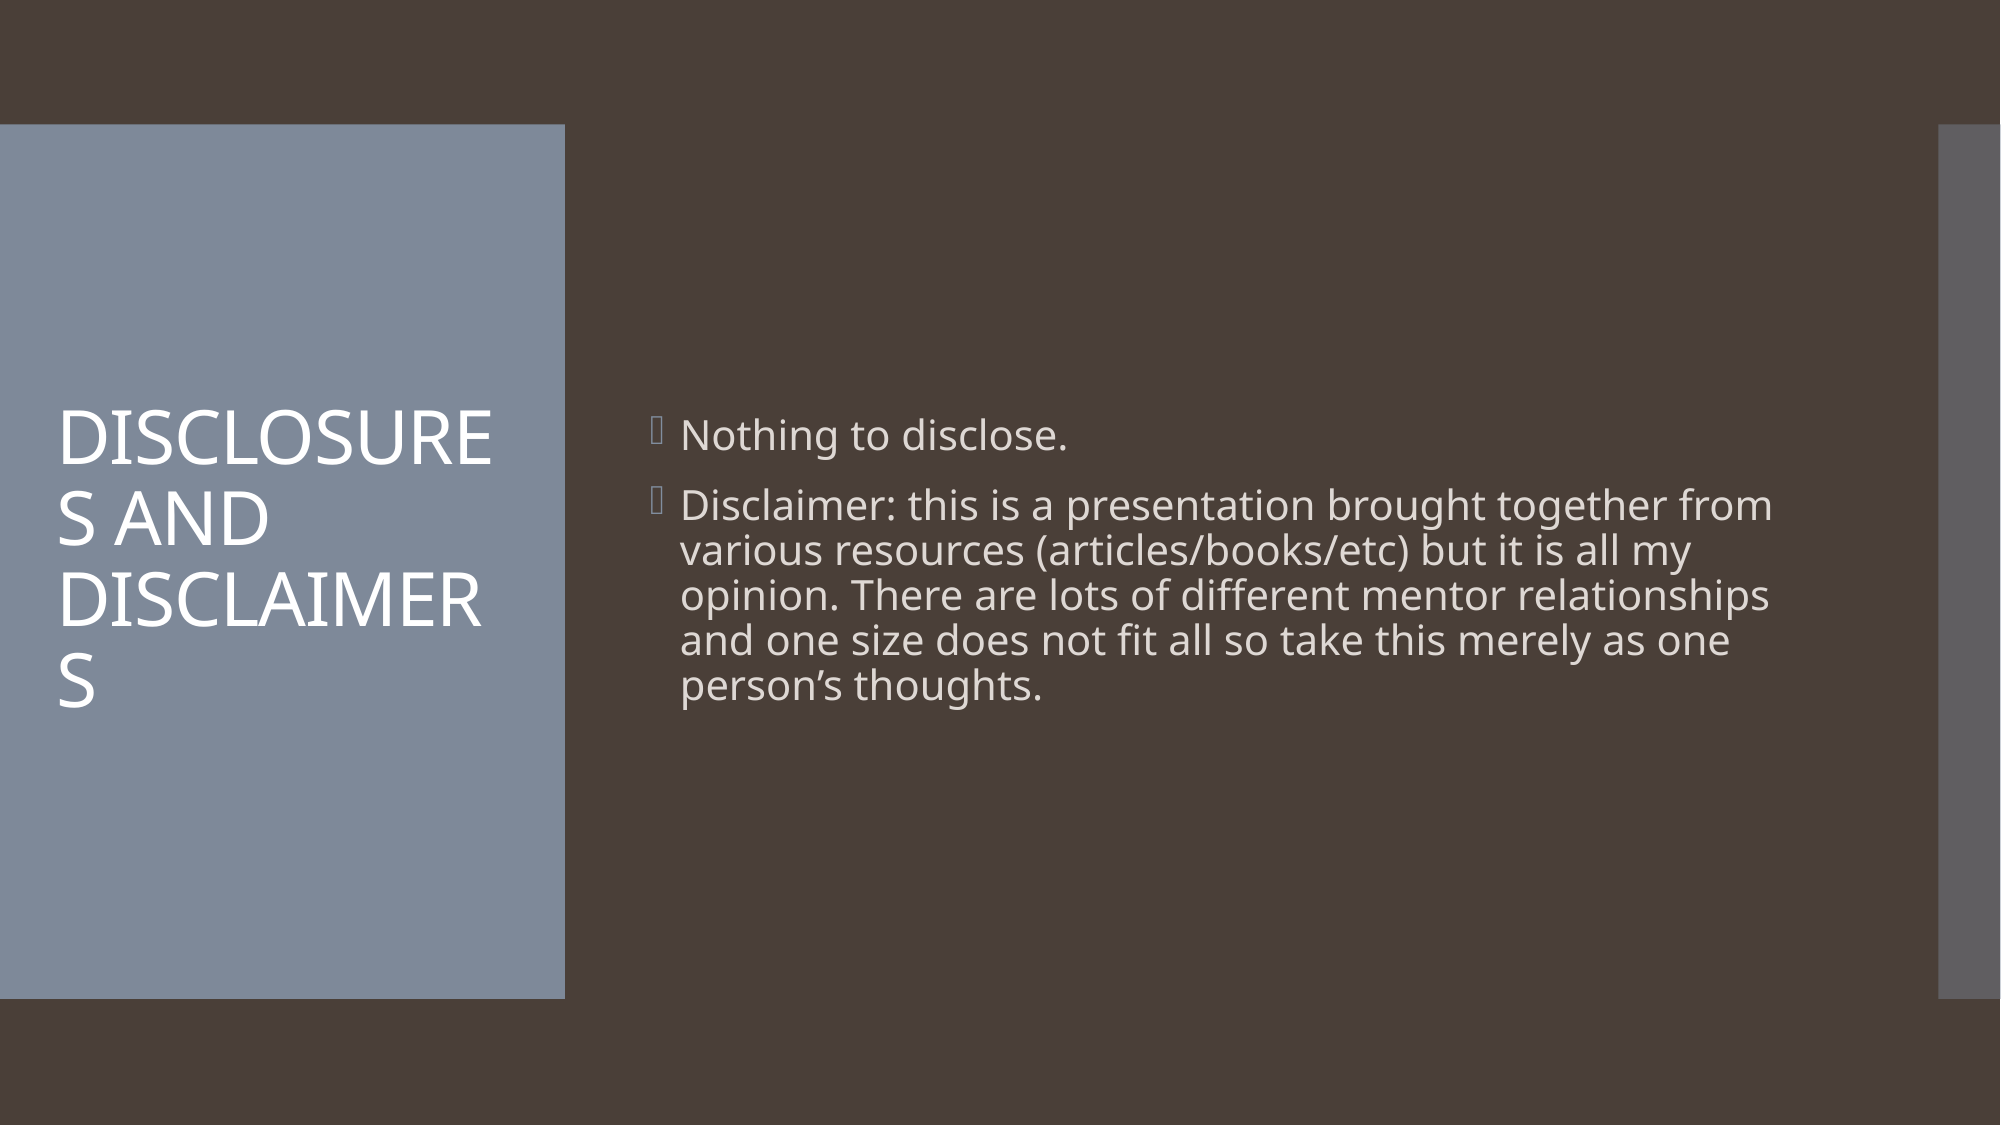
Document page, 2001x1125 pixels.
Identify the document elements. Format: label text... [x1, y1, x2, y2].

title DISCLOSURES AND DISCLAIMERS [41, 184, 525, 940]
list Nothing to disclose. Disclaimer: this is a presentation brought together from various resources (articles/books/etc) but it is all my opinion. There are lots of different mentor relationships and one size does not fit all so take this merely as one person’s thoughts. [634, 141, 1835, 982]
